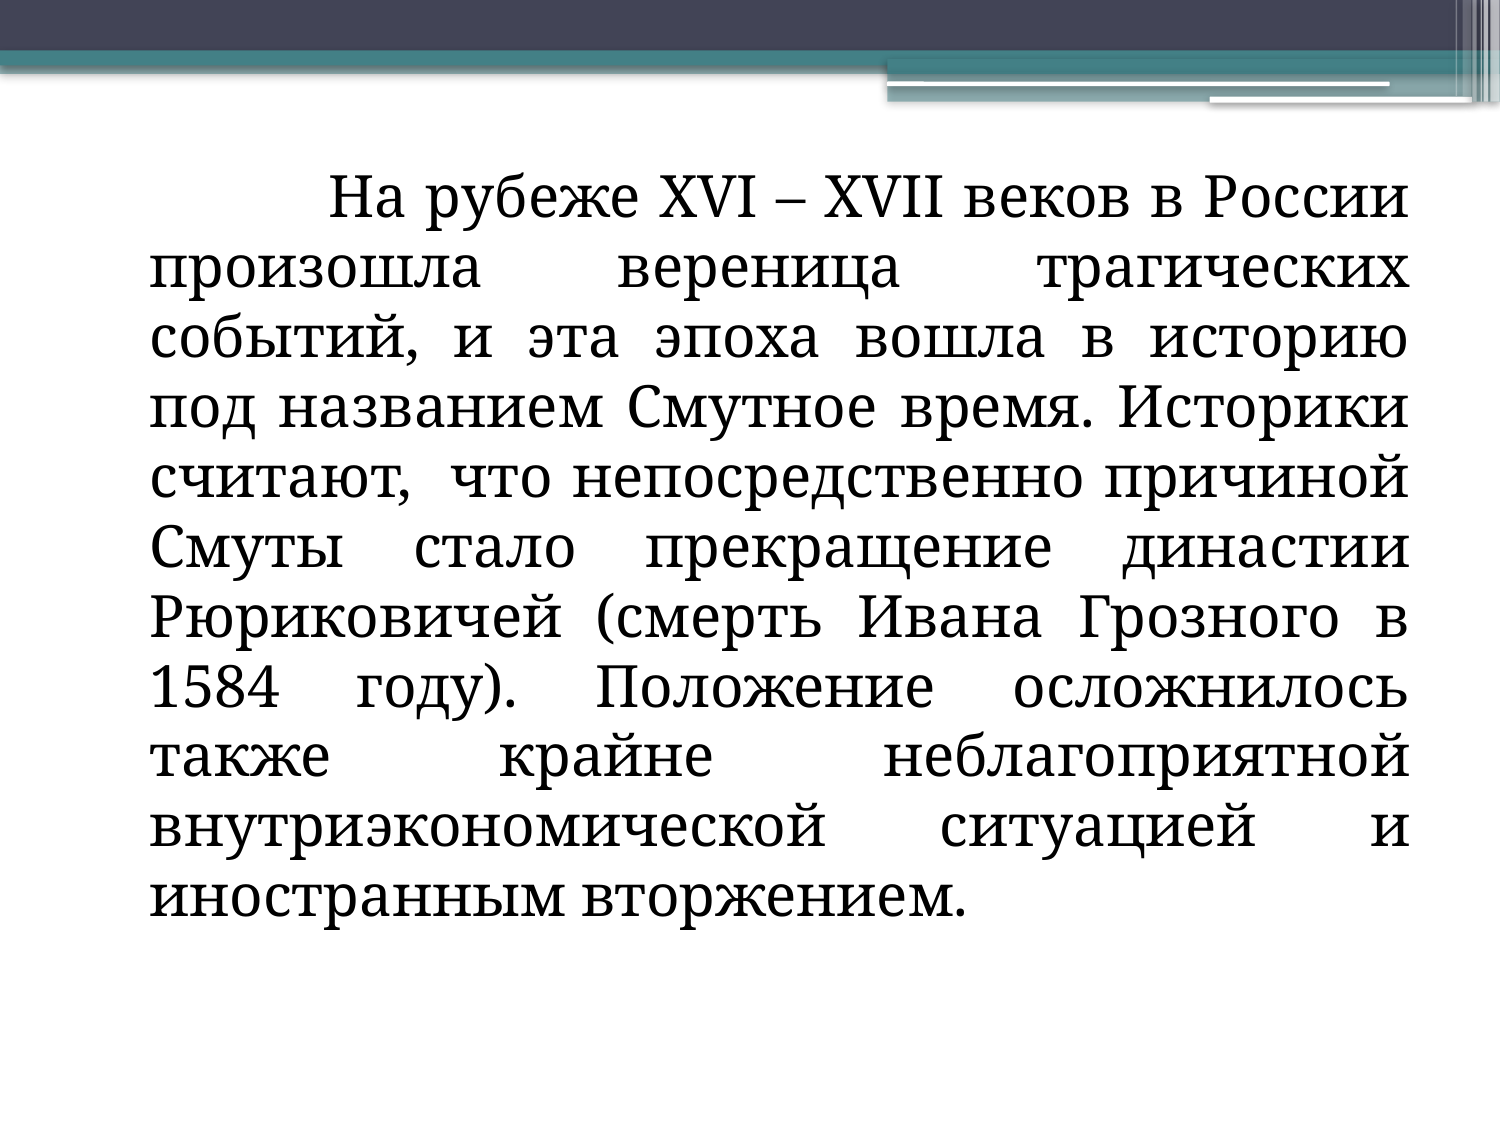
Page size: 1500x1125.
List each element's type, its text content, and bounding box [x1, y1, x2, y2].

list На рубеже XVI – XVII веков в России произошла вереница трагических событий, и эта эпоха вошла в историю под названием Смутное время. Историки считают, что непосредственно причиной Смуты стало прекращение династии Рюриковичей (смерть Ивана Грозного в 1584 году). Положение осложнилось также крайне неблагоприятной внутриэкономической ситуацией и иностранным вторжением. [75, 152, 1425, 1125]
